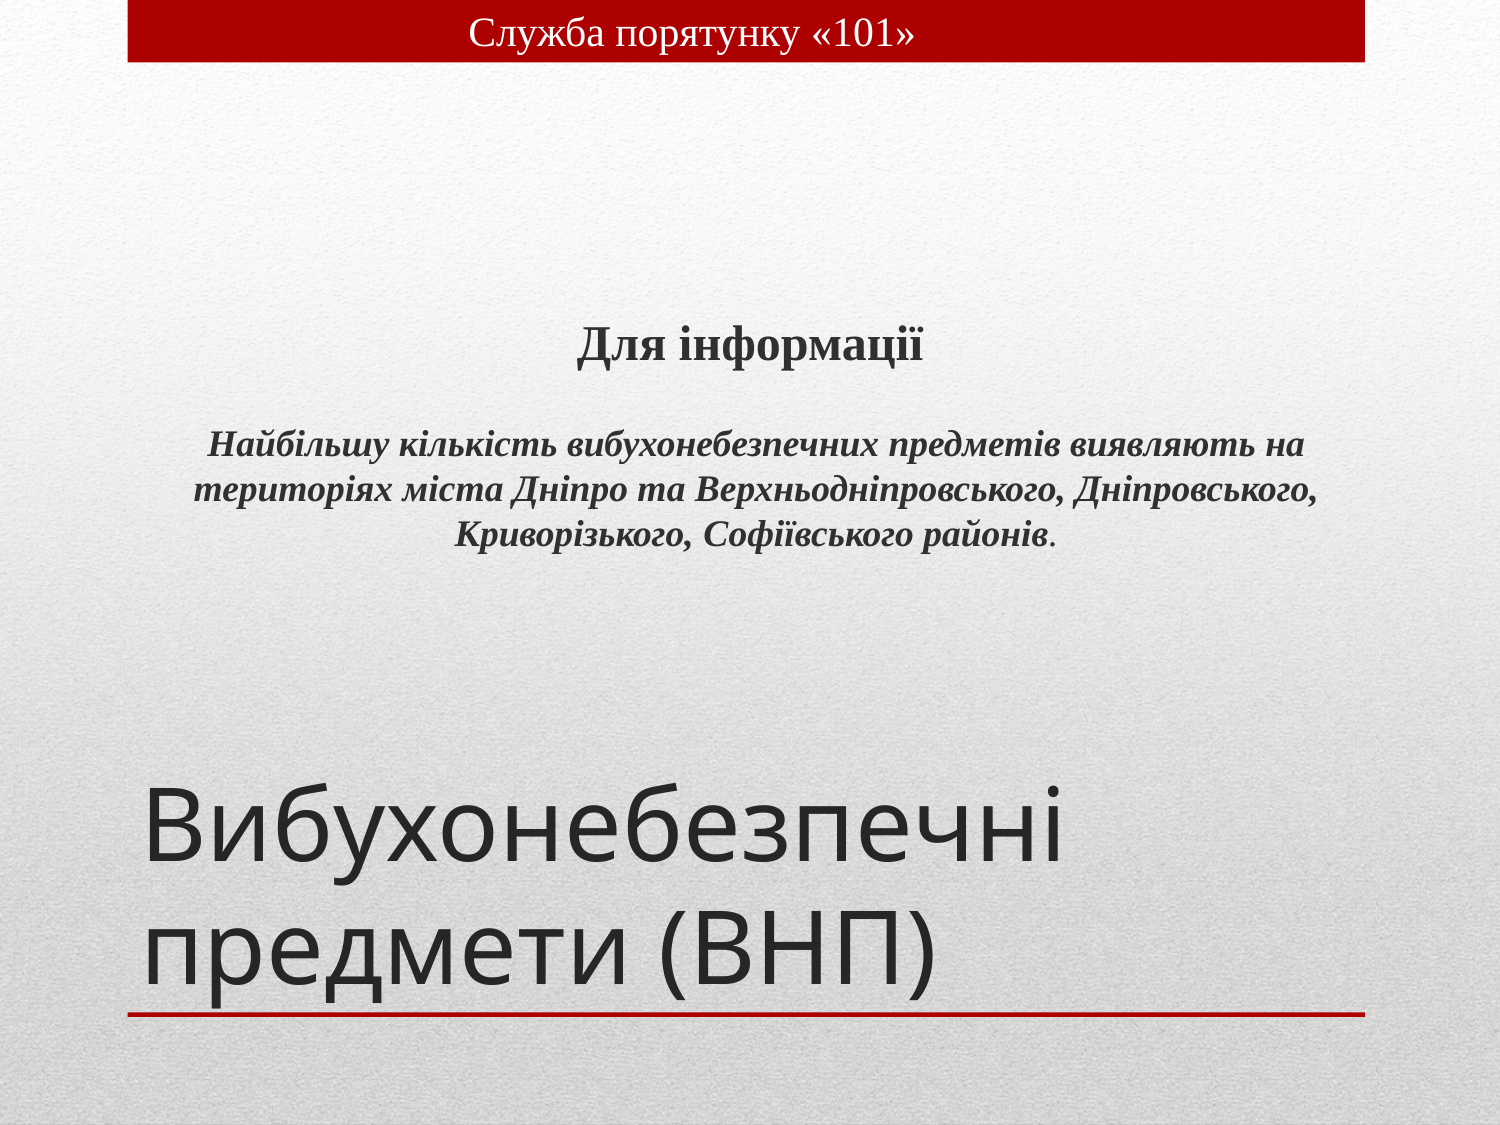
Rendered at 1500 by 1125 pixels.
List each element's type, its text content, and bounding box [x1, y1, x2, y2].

text_box Служба порятунку «101» [301, 0, 1039, 63]
title Вибухонебезпечні предмети (ВНП) [125, 752, 1238, 1013]
list Для інформації Найбільшу кількість вибухонебезпечних предметів виявляють на територіях міста Дніпро та Верхньодніпровського, Дніпровського, Криворізького, Софіївського районів. [125, 112, 1388, 752]
